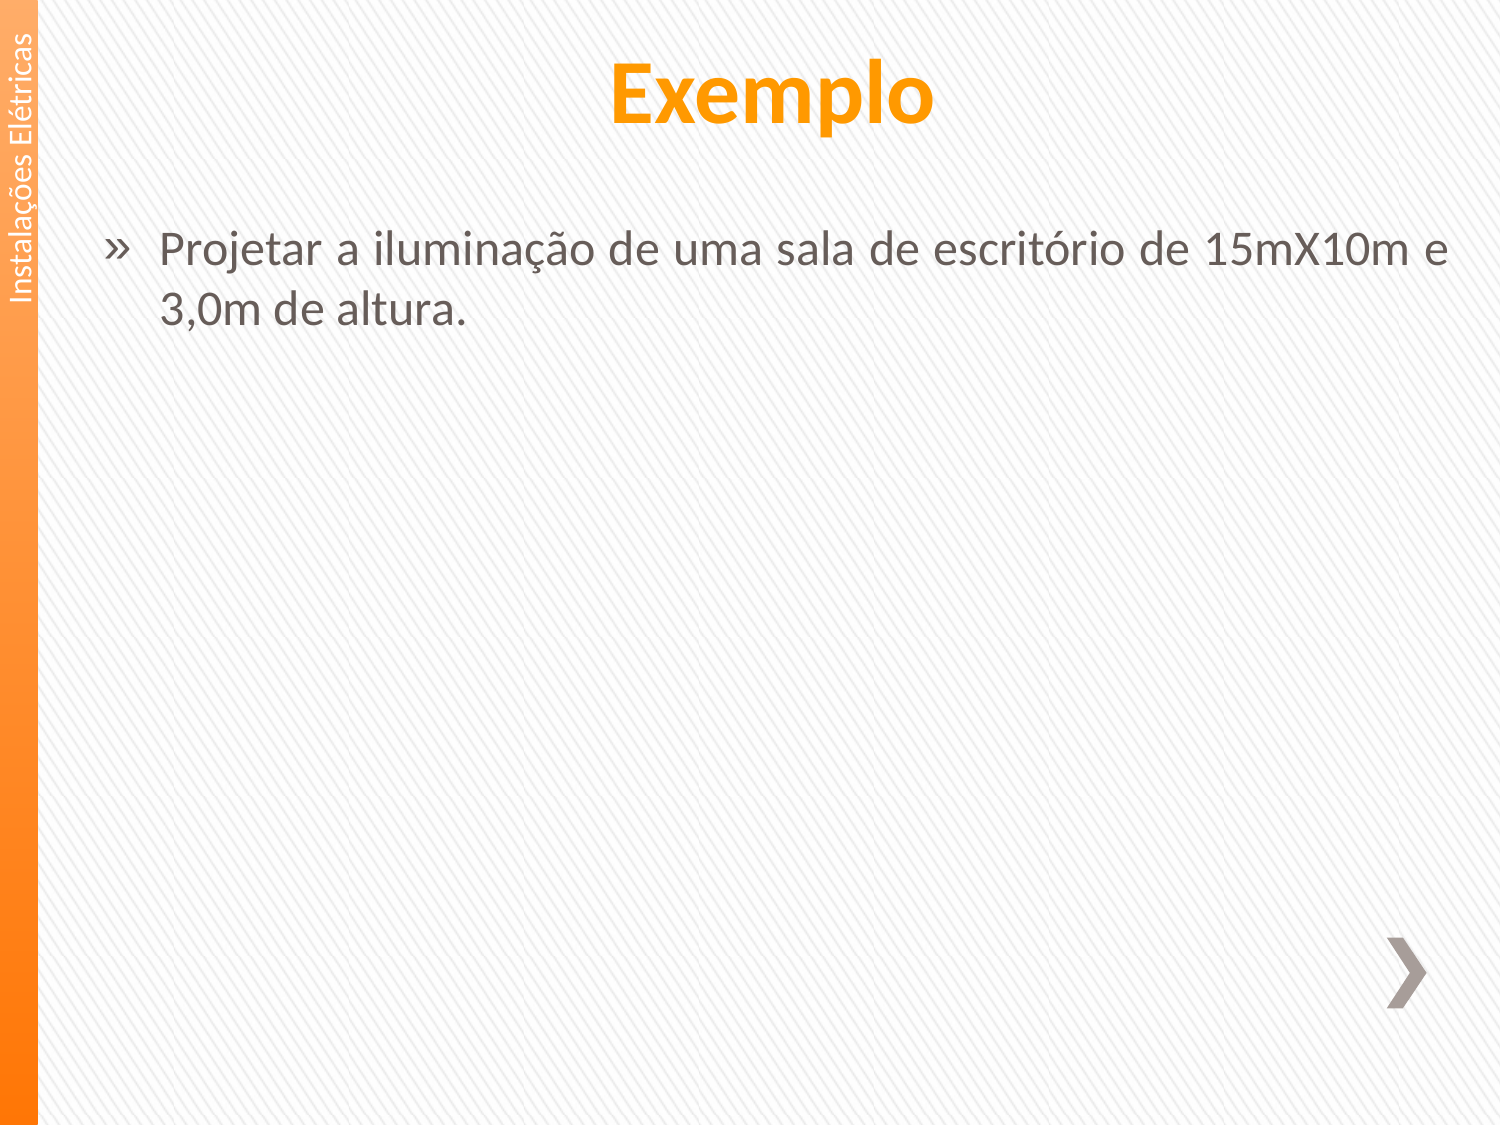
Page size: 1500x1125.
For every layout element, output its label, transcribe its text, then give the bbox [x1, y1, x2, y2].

text_box Instalações Elétricas [0, 18, 46, 319]
list Projetar a iluminação de uma sala de escritório de 15mX10m e 3,0m de altura. [88, 208, 1465, 1083]
text_box Exemplo [46, 30, 1500, 149]
